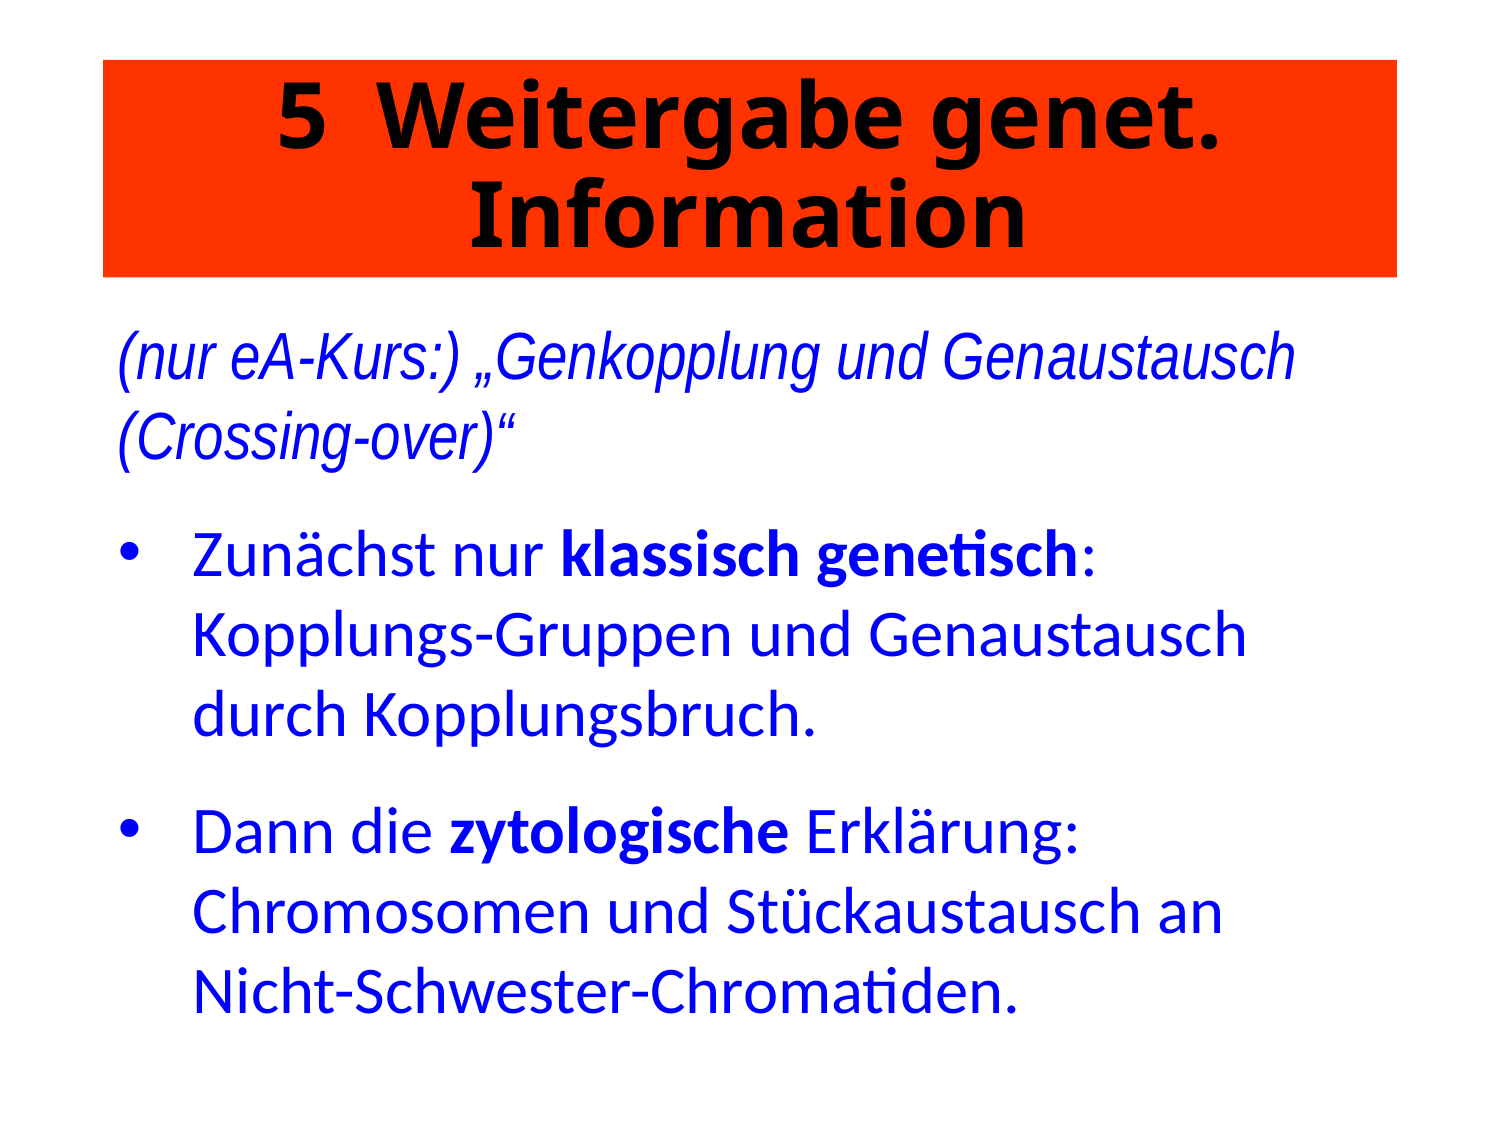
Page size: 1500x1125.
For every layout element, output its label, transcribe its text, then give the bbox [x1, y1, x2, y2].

text_box (nur eA-Kurs:) „Genkopplung und Gen­austausch (Crossing-over)“ Zunächst nur klassisch genetisch: Kopplungs-Gruppen und Genaustausch durch Kopplungsbruch. Dann die zytologische Erklärung: Chromosomen und Stückaustausch an Nicht-Schwester-Chromatiden. [103, 305, 1397, 1035]
title 5 Weitergabe genet. Information [103, 59, 1397, 278]
